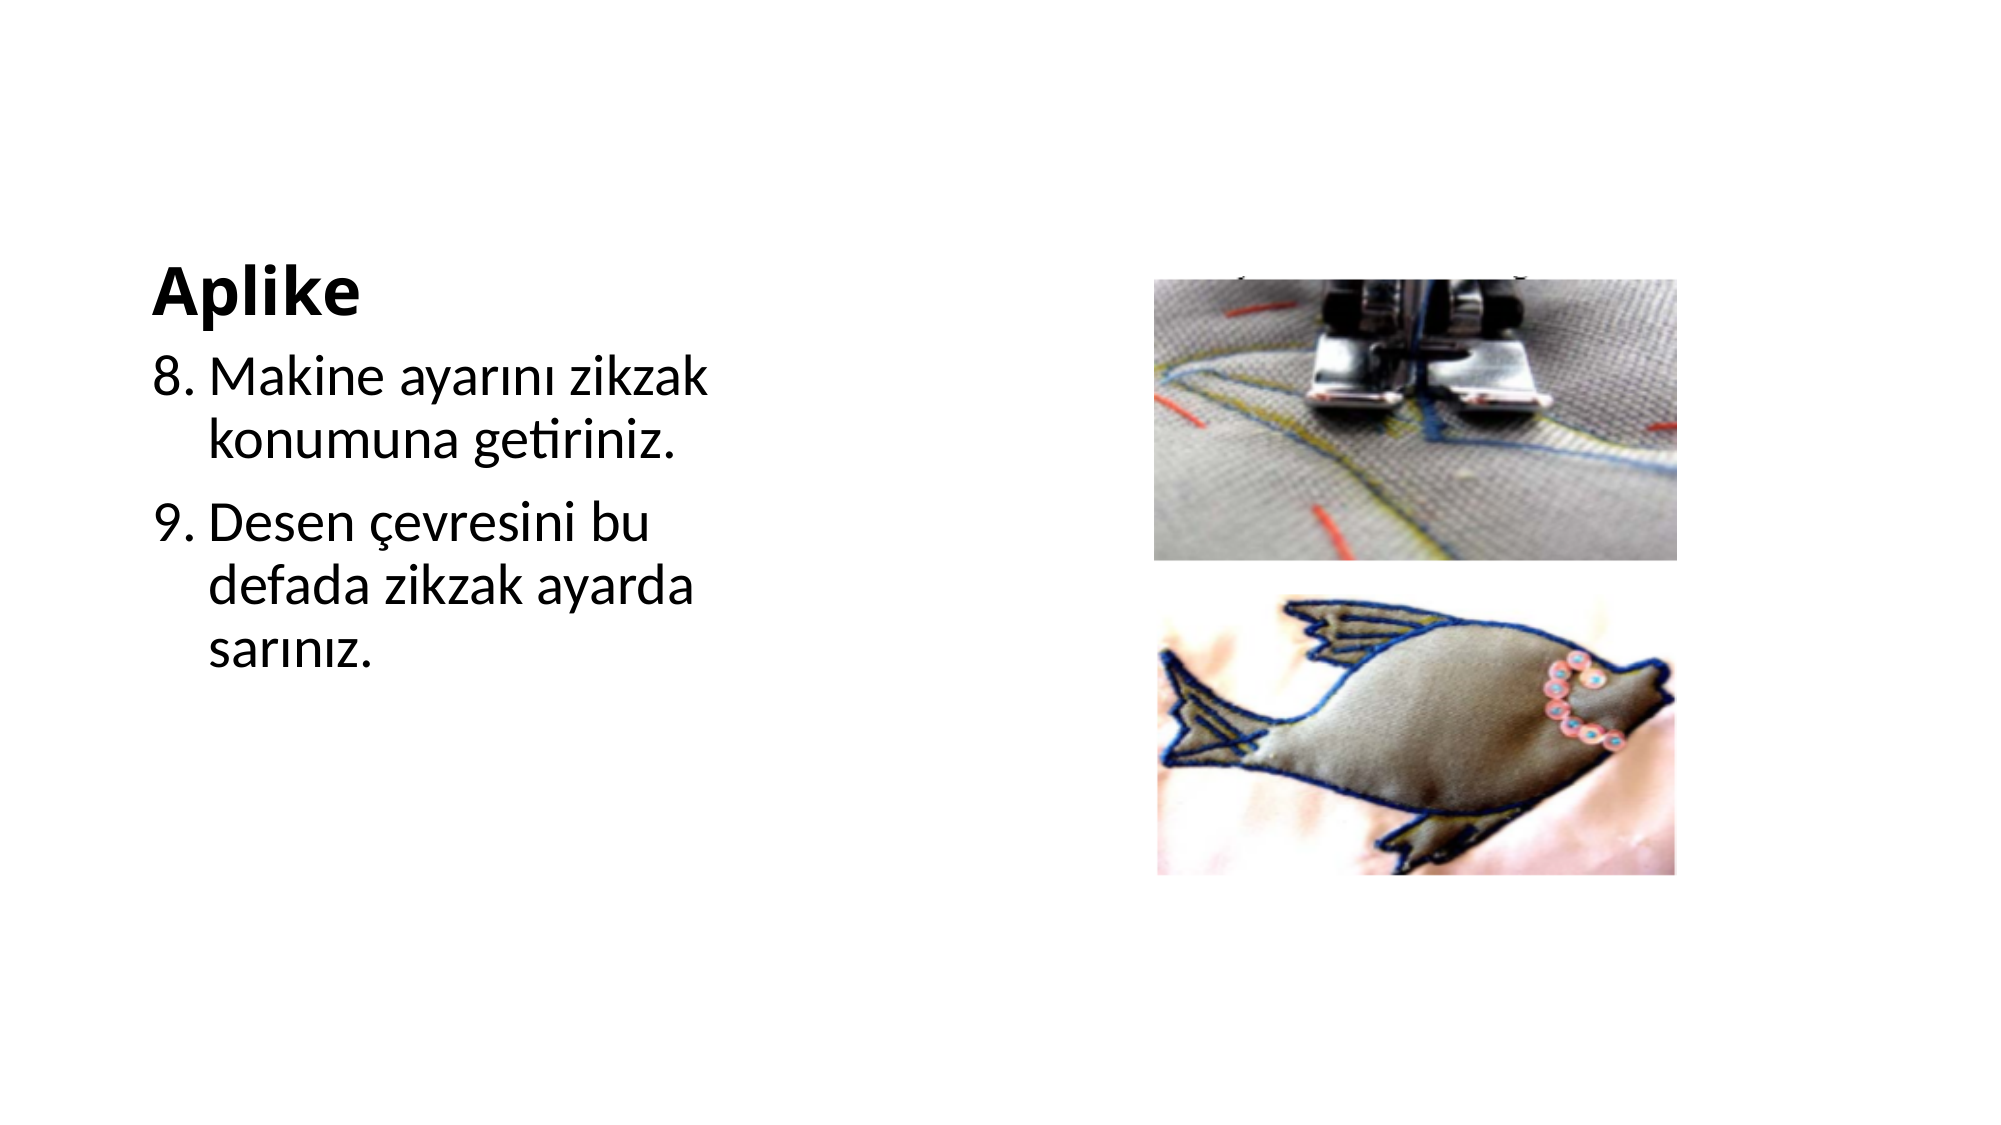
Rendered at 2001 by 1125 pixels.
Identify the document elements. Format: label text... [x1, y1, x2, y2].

title Aplike [137, 75, 783, 337]
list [1154, 276, 1677, 563]
list Makine ayarını zikzak konumuna getiriniz. Desen çevresini bu defada zikzak ayarda sarınız. [137, 337, 783, 963]
picture [1154, 593, 1677, 878]
